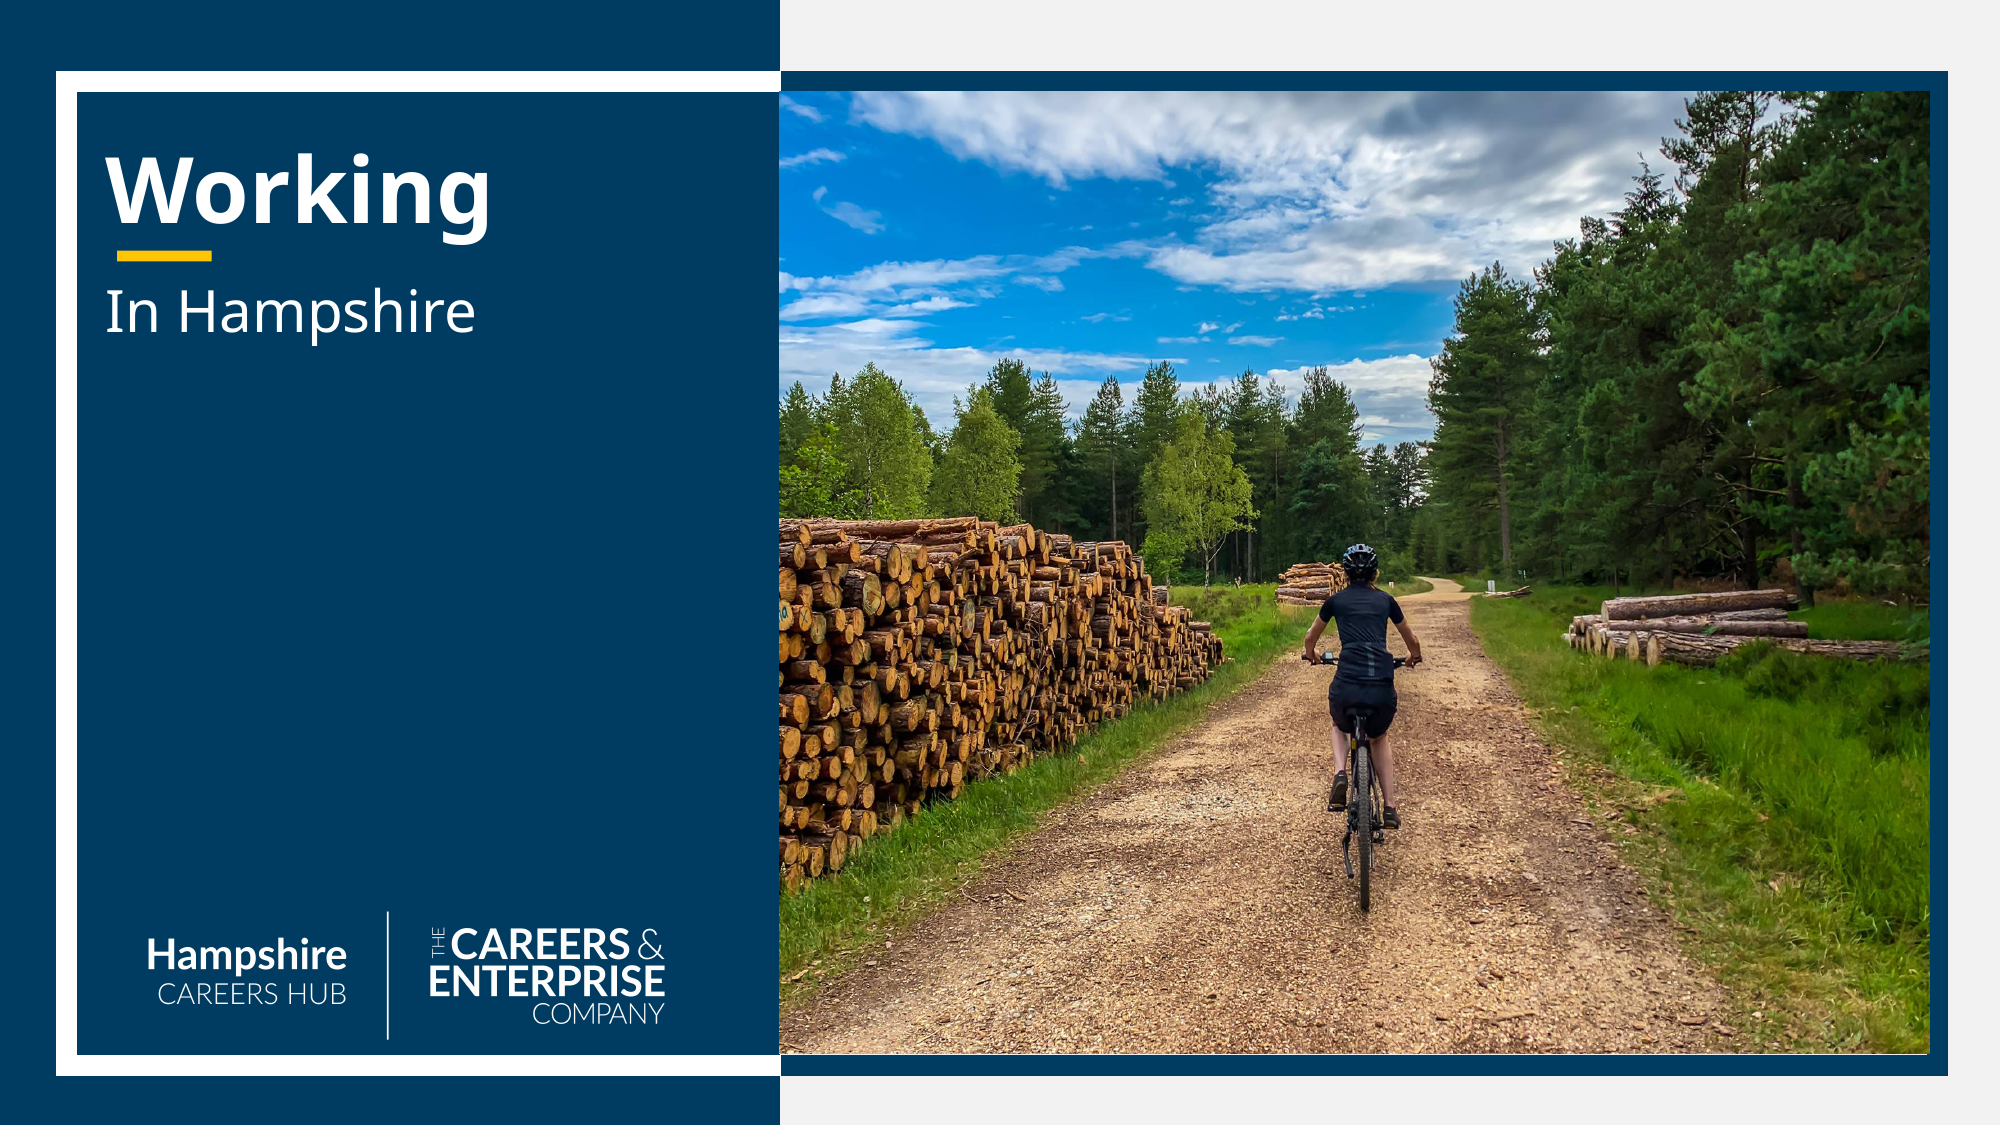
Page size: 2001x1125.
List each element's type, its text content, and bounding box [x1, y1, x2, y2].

picture [134, 892, 672, 1054]
list In Hampshire [105, 266, 748, 353]
picture [779, 91, 1930, 1054]
text_box [116, 250, 213, 262]
list Working [105, 124, 744, 251]
